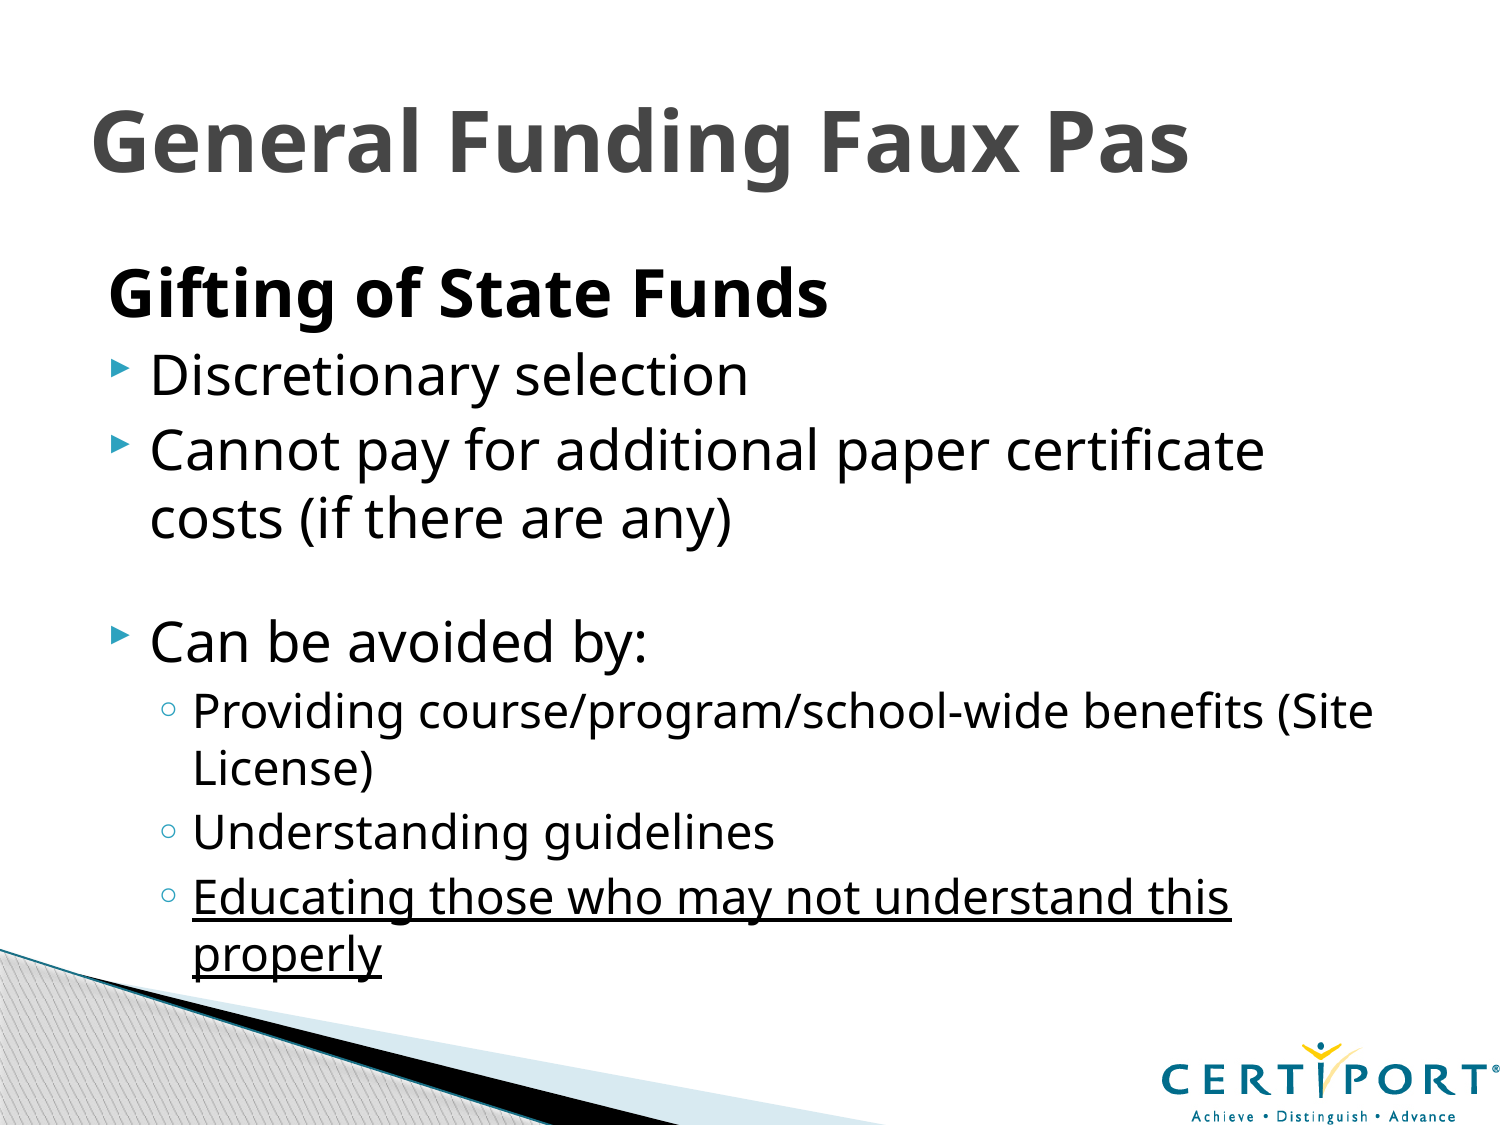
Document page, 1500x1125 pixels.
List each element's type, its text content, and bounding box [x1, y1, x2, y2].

title General Funding Faux Pas [75, 45, 1425, 233]
picture [1162, 1042, 1500, 1125]
list Gifting of State Funds Discretionary selection Cannot pay for additional paper certificate costs (if there are any) Can be avoided by: Providing course/program/school-wide benefits (Site License) Understanding guidelines Educating those who may not understand this properly [74, 242, 1426, 986]
